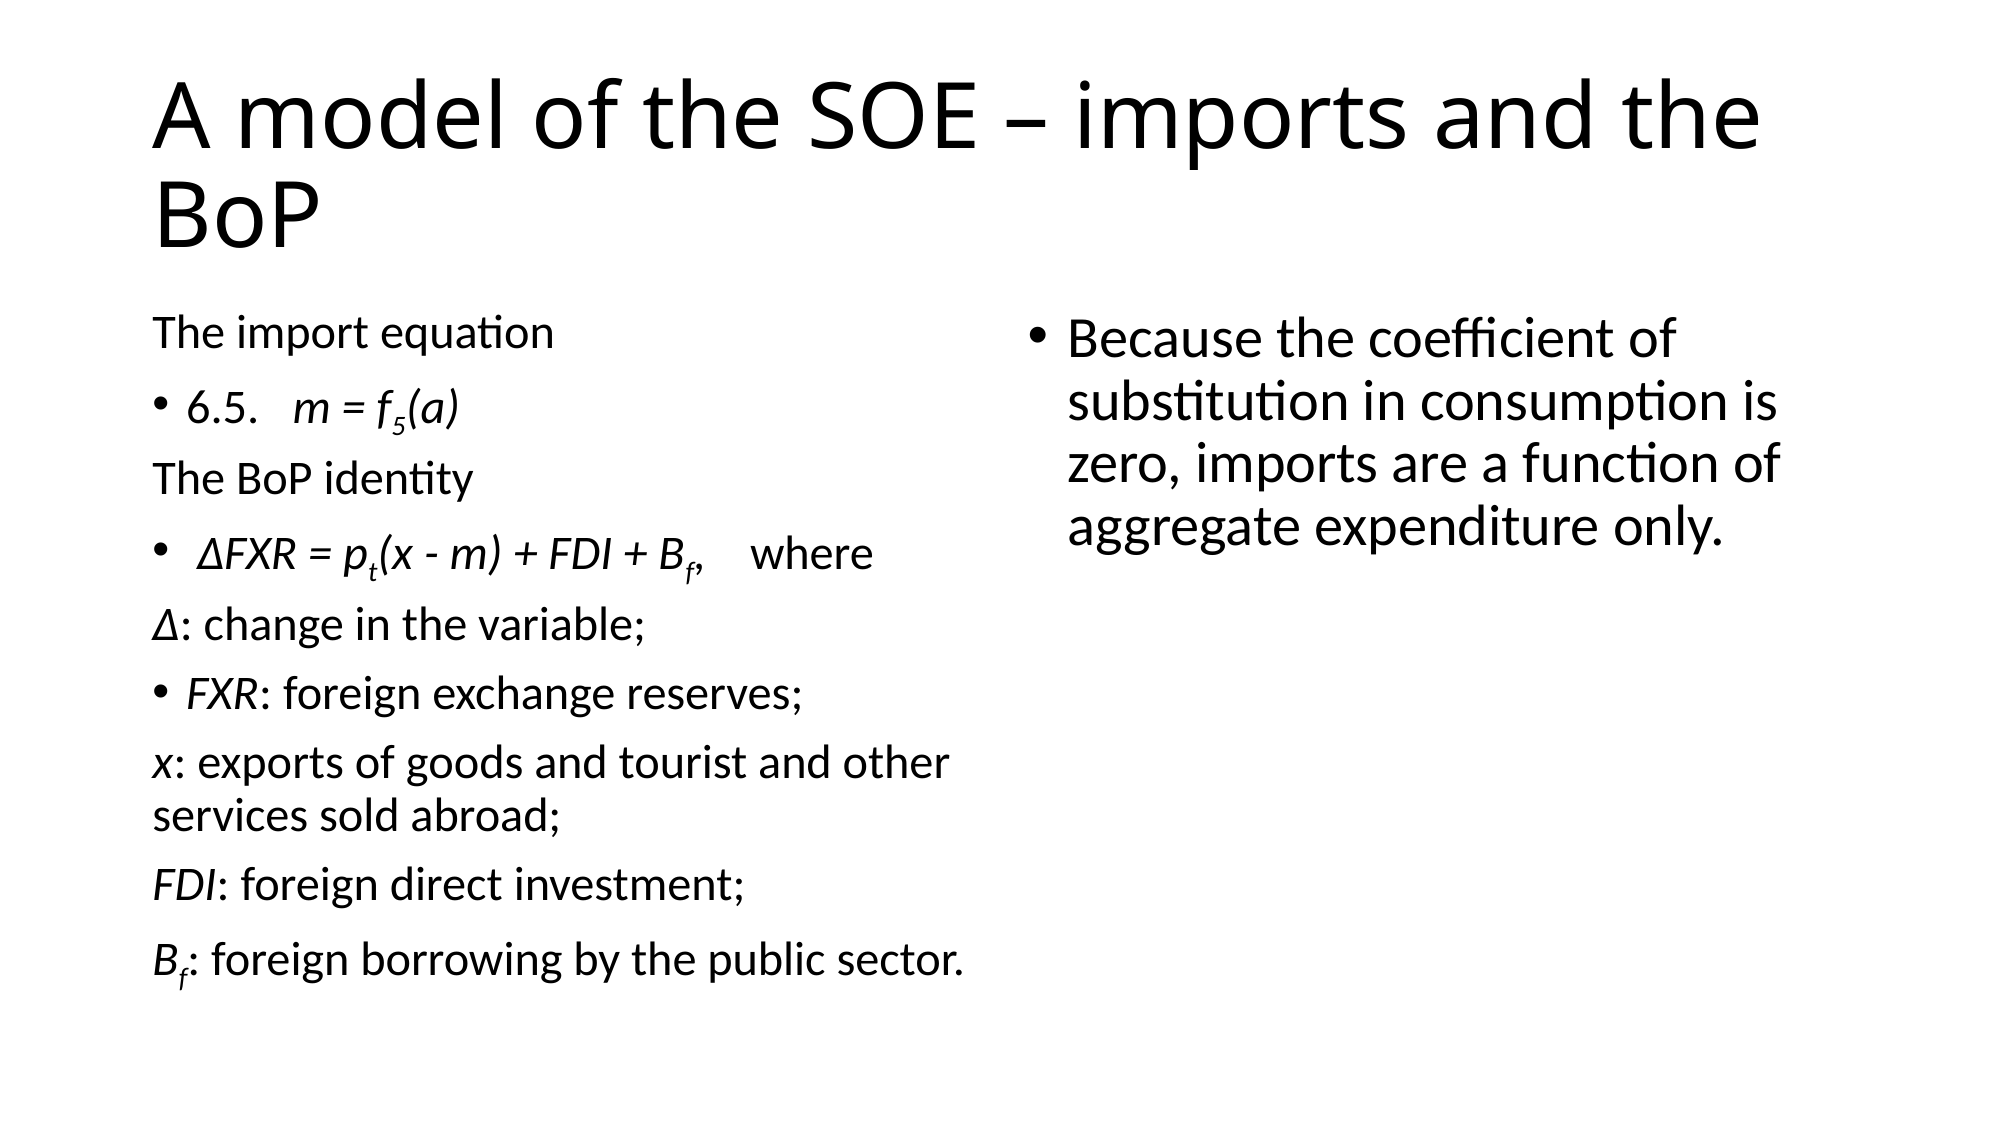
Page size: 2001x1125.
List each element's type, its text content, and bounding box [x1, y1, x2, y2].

list Because the coefficient of substitution in consumption is zero, imports are a function of aggregate expenditure only. [1012, 299, 1863, 1014]
title A model of the SOE – imports and the BoP [137, 59, 1863, 278]
list The import equation 6.5. m = f5(a) The BoP identity ΔFXR = pt(x - m) + FDI + Bf, where Δ: change in the variable; FXR: foreign exchange reserves; x: exports of goods and tourist and other services sold abroad; FDI: foreign direct investment; Bf: foreign borrowing by the public sector. [137, 299, 988, 1014]
